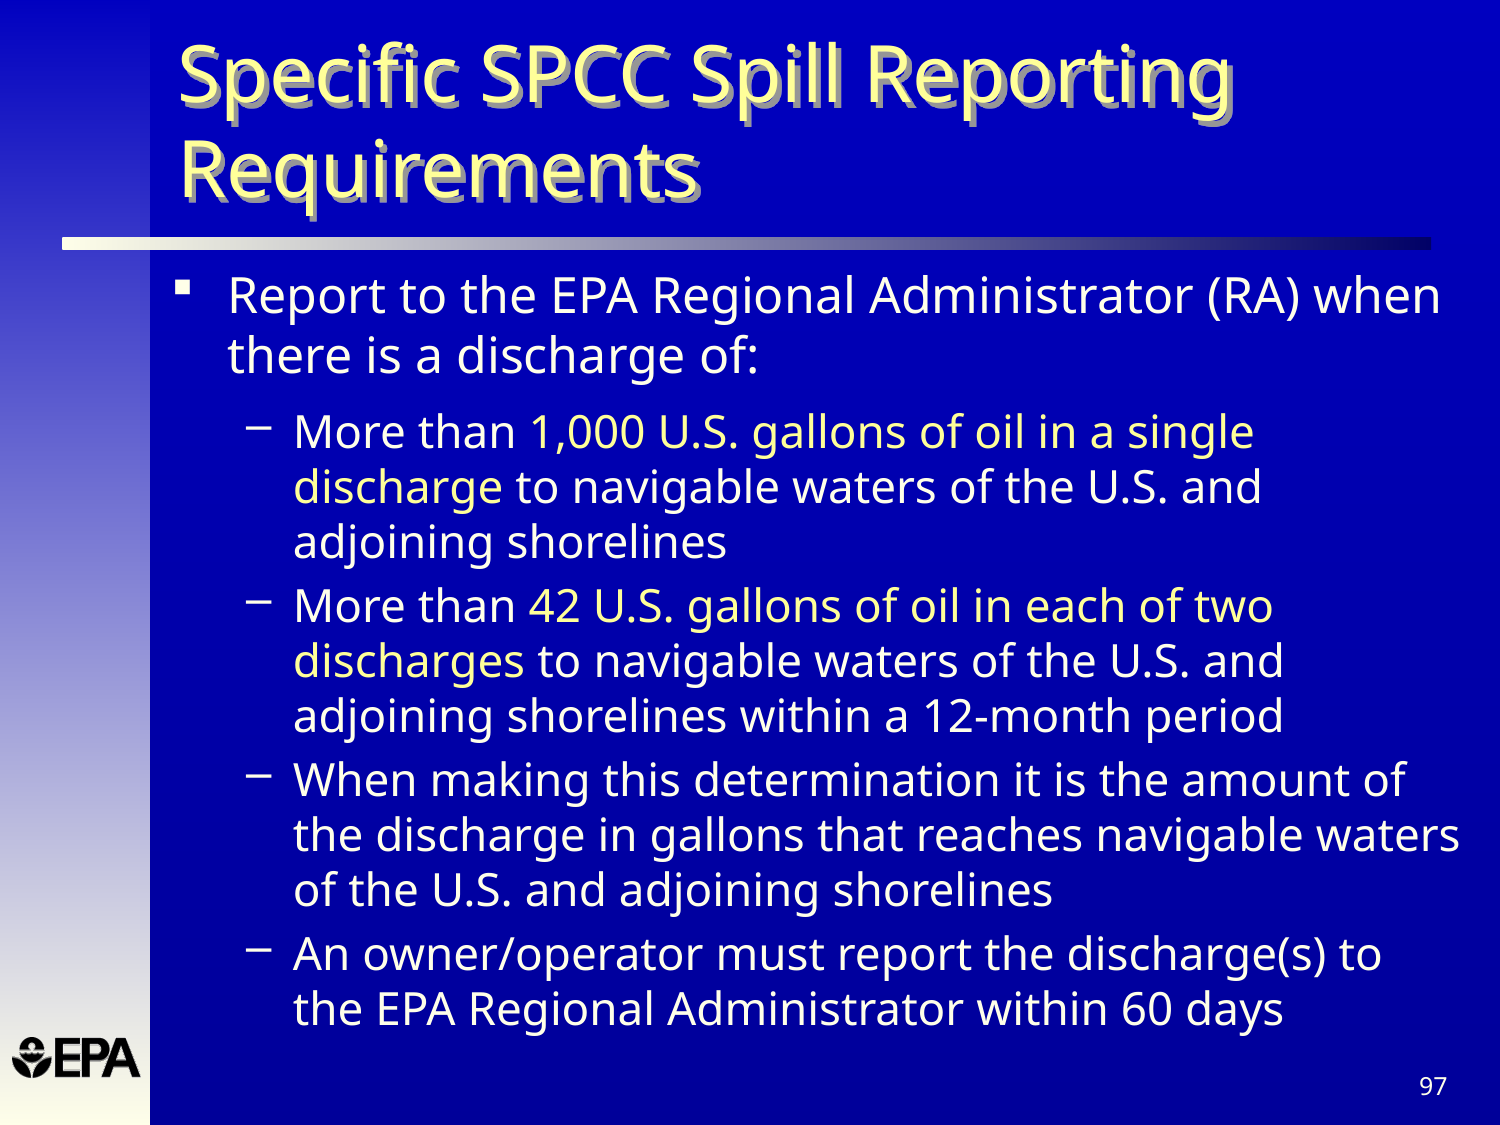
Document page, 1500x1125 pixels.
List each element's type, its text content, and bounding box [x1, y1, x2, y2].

picture [12, 1037, 142, 1080]
title Specific SPCC Spill Reporting Requirements [162, 24, 1456, 213]
list Report to the EPA Regional Administrator (RA) when there is a discharge of: More than 1,000 U.S. gallons of oil in a single discharge to navigable waters of the U.S. and adjoining shorelines More than 42 U.S. gallons of oil in each of two discharges to navigable waters of the U.S. and adjoining shorelines within a 12-month period When making this determination it is the amount of the discharge in gallons that reaches navigable waters of the U.S. and adjoining shorelines An owner/operator must report the discharge(s) to the EPA Regional Administrator within 60 days [155, 255, 1478, 1103]
